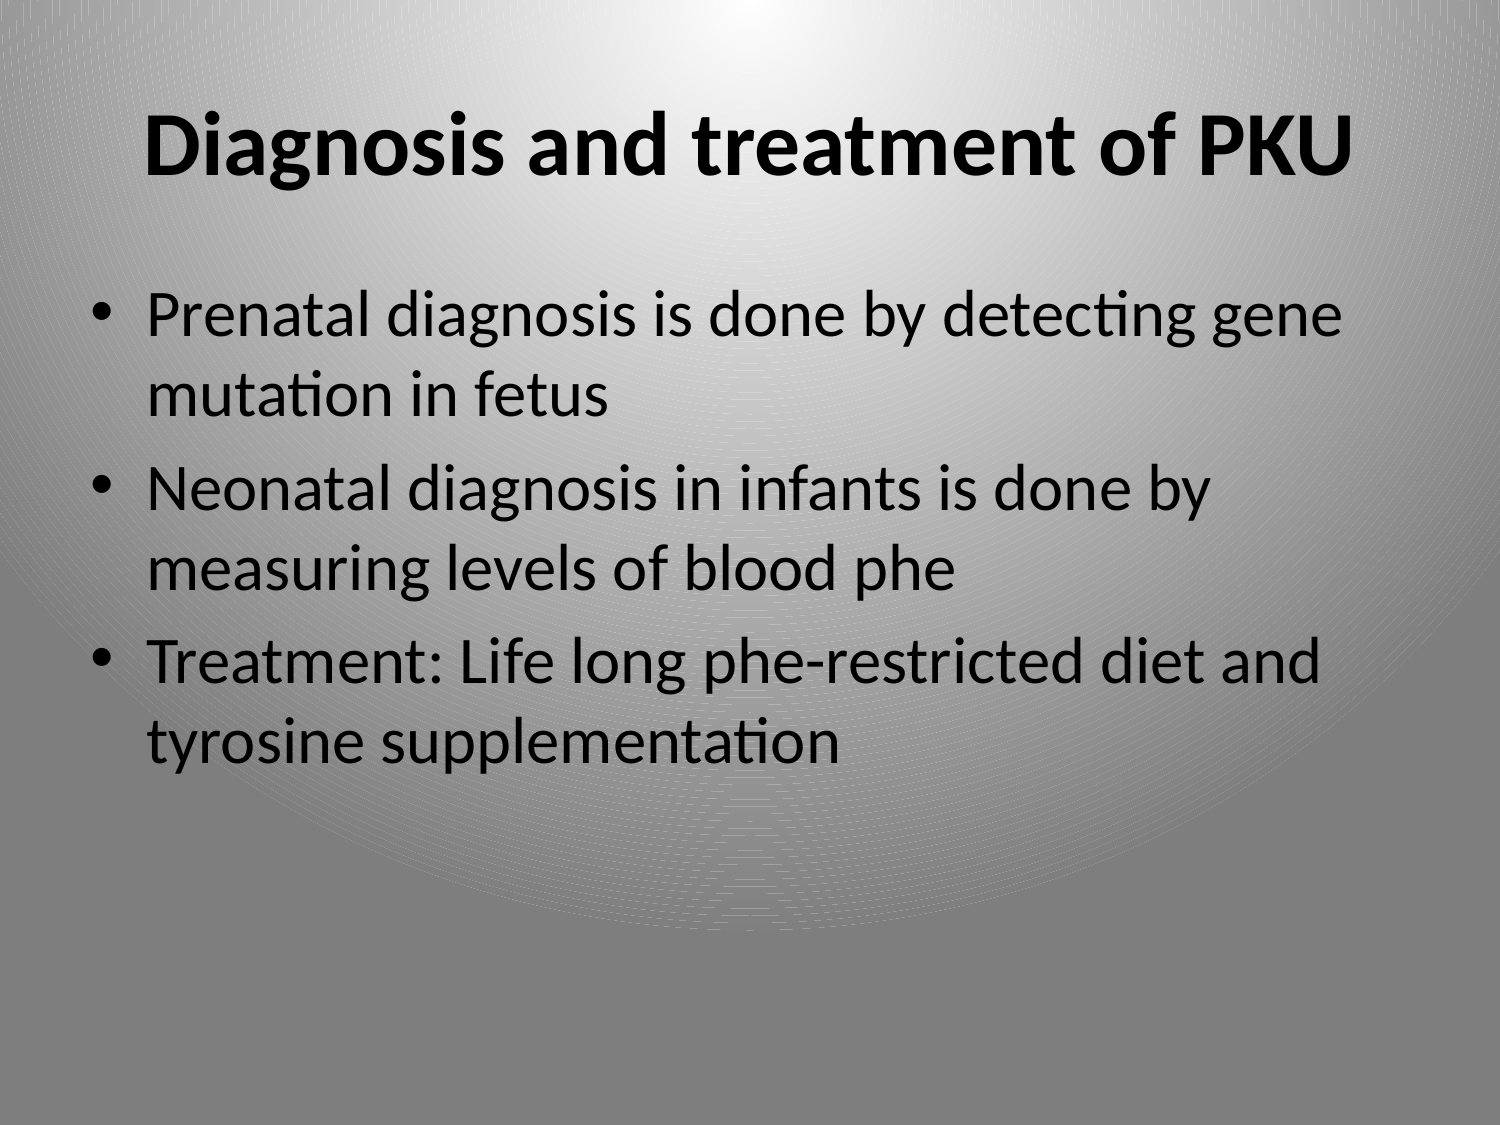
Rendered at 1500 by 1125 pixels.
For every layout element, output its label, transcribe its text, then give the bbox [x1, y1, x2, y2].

title Diagnosis and treatment of PKU [75, 45, 1425, 233]
list Prenatal diagnosis is done by detecting gene mutation in fetus Neonatal diagnosis in infants is done by measuring levels of blood phe Treatment: Life long phe-restricted diet and tyrosine supplementation [75, 262, 1425, 1005]
